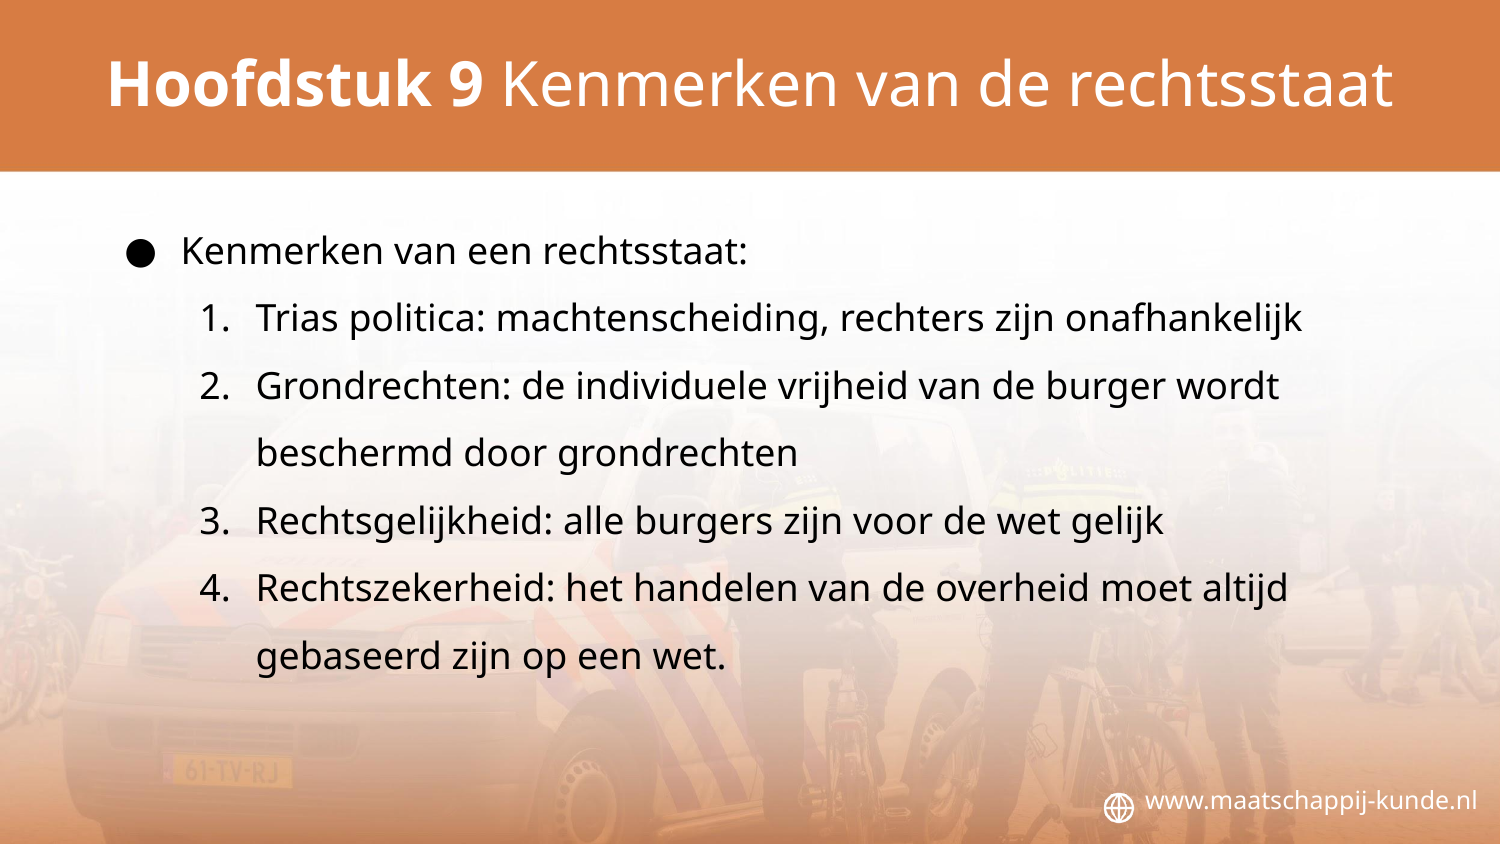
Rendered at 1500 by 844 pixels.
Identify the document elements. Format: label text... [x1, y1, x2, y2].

text_box www.maatschappij-kunde.nl [1137, 777, 1500, 839]
text_box Kenmerken van een rechtsstaat: Trias politica: machtenscheiding, rechters zijn onafhankelijk Grondrechten: de individuele vrijheid van de burger wordt beschermd door grondrechten Rechtsgelijkheid: alle burgers zijn voor de wet gelijk Rechtszekerheid: het handelen van de overheid moet altijd gebaseerd zijn op een wet. [98, 196, 1443, 345]
title Hoofdstuk 9 Kenmerken van de rechtsstaat [98, 33, 1409, 139]
picture [0, 0, 1500, 844]
